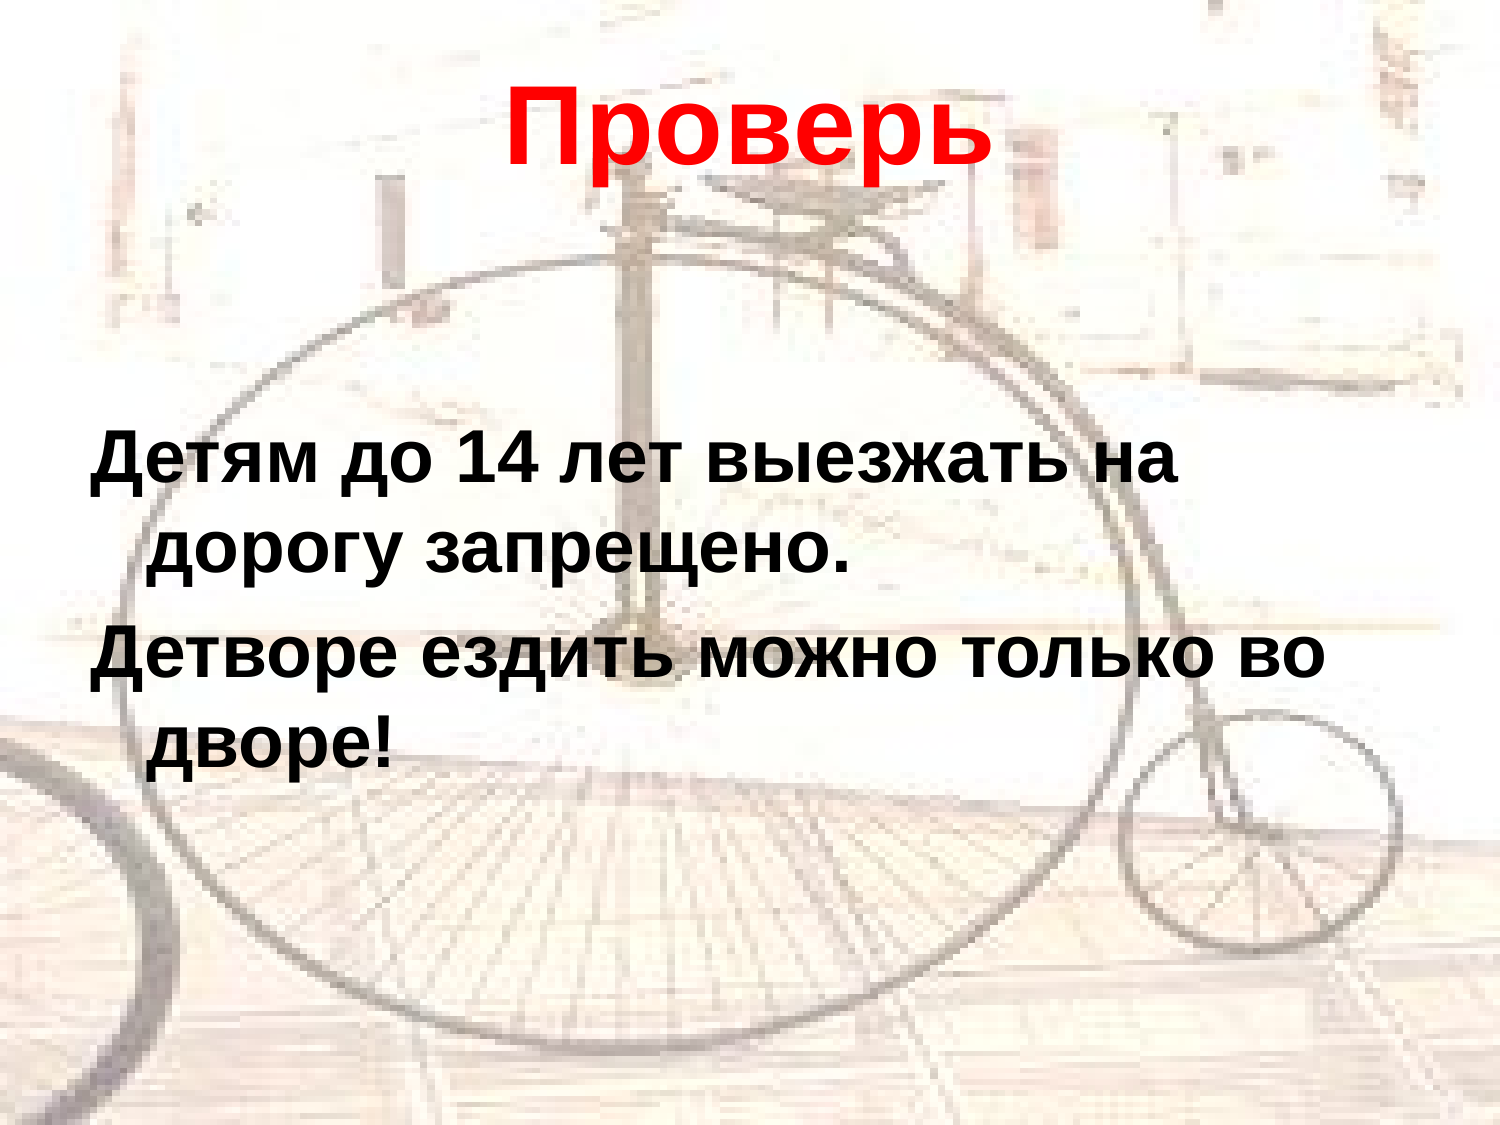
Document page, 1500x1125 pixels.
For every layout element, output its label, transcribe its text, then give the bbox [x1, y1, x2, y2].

title Проверь [74, 44, 1426, 249]
picture [0, 0, 1500, 1125]
list Детям до 14 лет выезжать на дорогу запрещено. Детворе ездить можно только во дворе! [74, 399, 1426, 1006]
